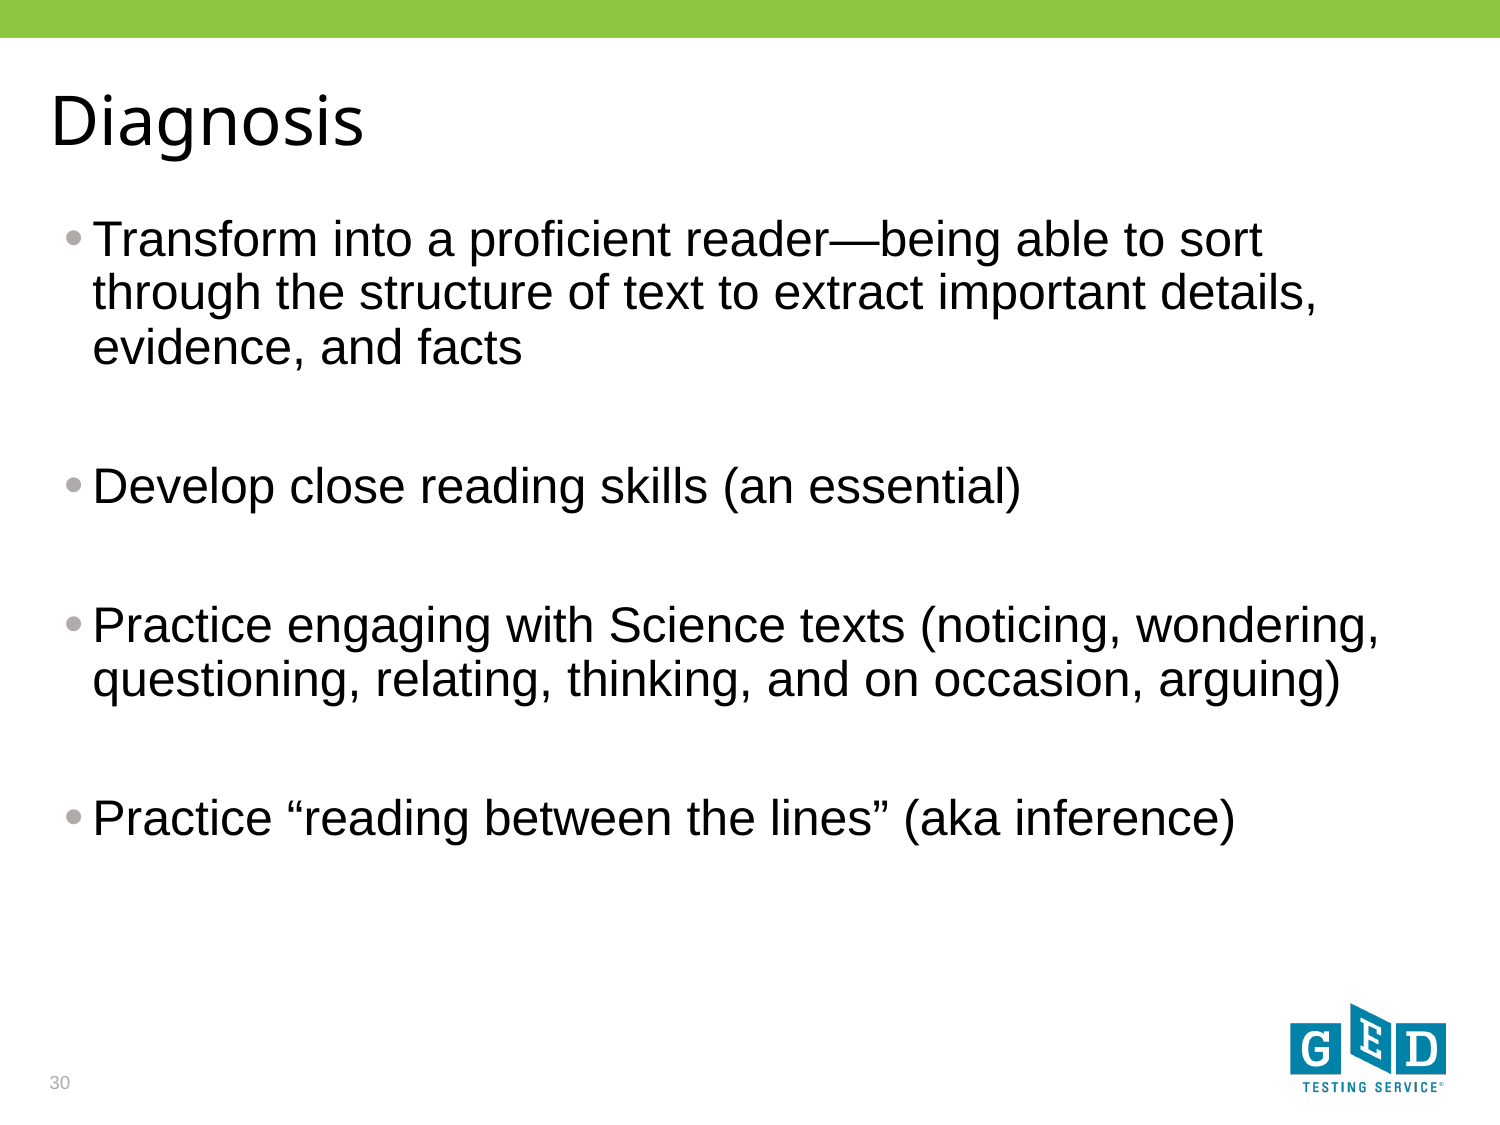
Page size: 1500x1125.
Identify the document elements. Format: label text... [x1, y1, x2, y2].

slide_number 30 [49, 1057, 387, 1094]
title Diagnosis [49, 86, 1446, 205]
list Transform into a proficient reader—being able to sort through the structure of text to extract important details, evidence, and facts Develop close reading skills (an essential) Practice engaging with Science texts (noticing, wondering, questioning, relating, thinking, and on occasion, arguing) Practice “reading between the lines” (aka inference) [49, 205, 1446, 870]
